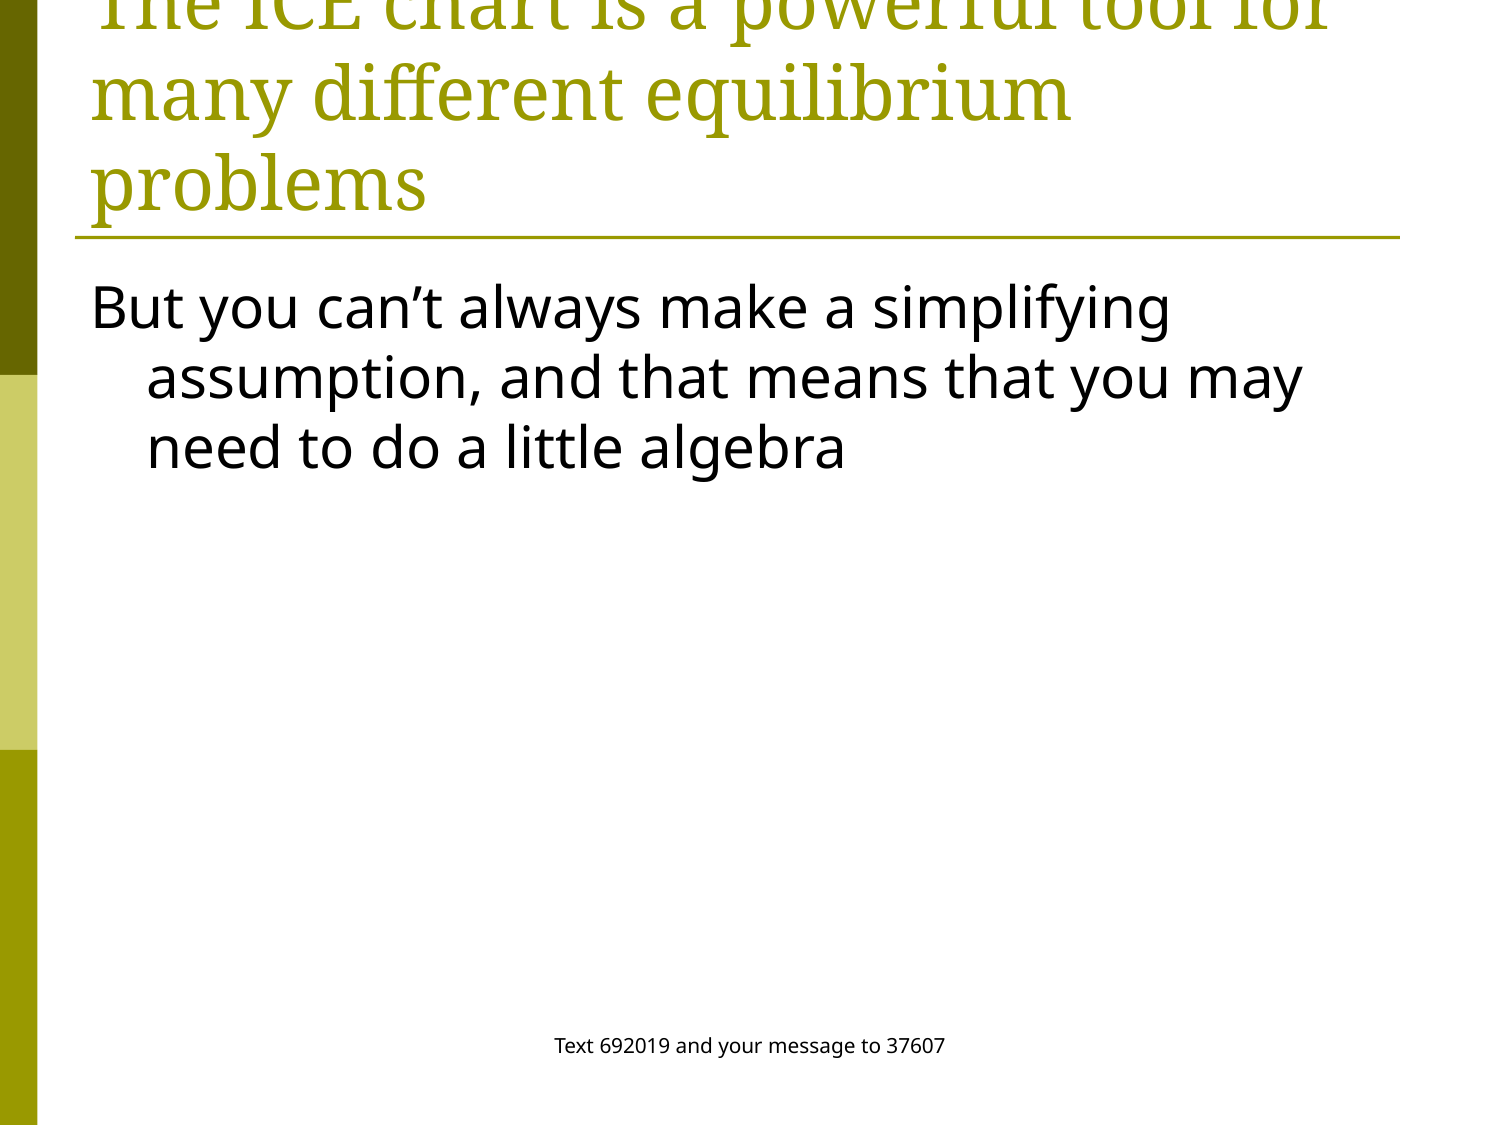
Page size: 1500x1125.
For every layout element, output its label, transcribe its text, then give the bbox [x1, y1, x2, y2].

title The ICE chart is a powerful tool for many different equilibrium problems [75, 45, 1425, 233]
footer Text 692019 and your message to 37607 [512, 1025, 988, 1100]
list But you can’t always make a simplifying assumption, and that means that you may need to do a little algebra [75, 262, 1425, 1006]
